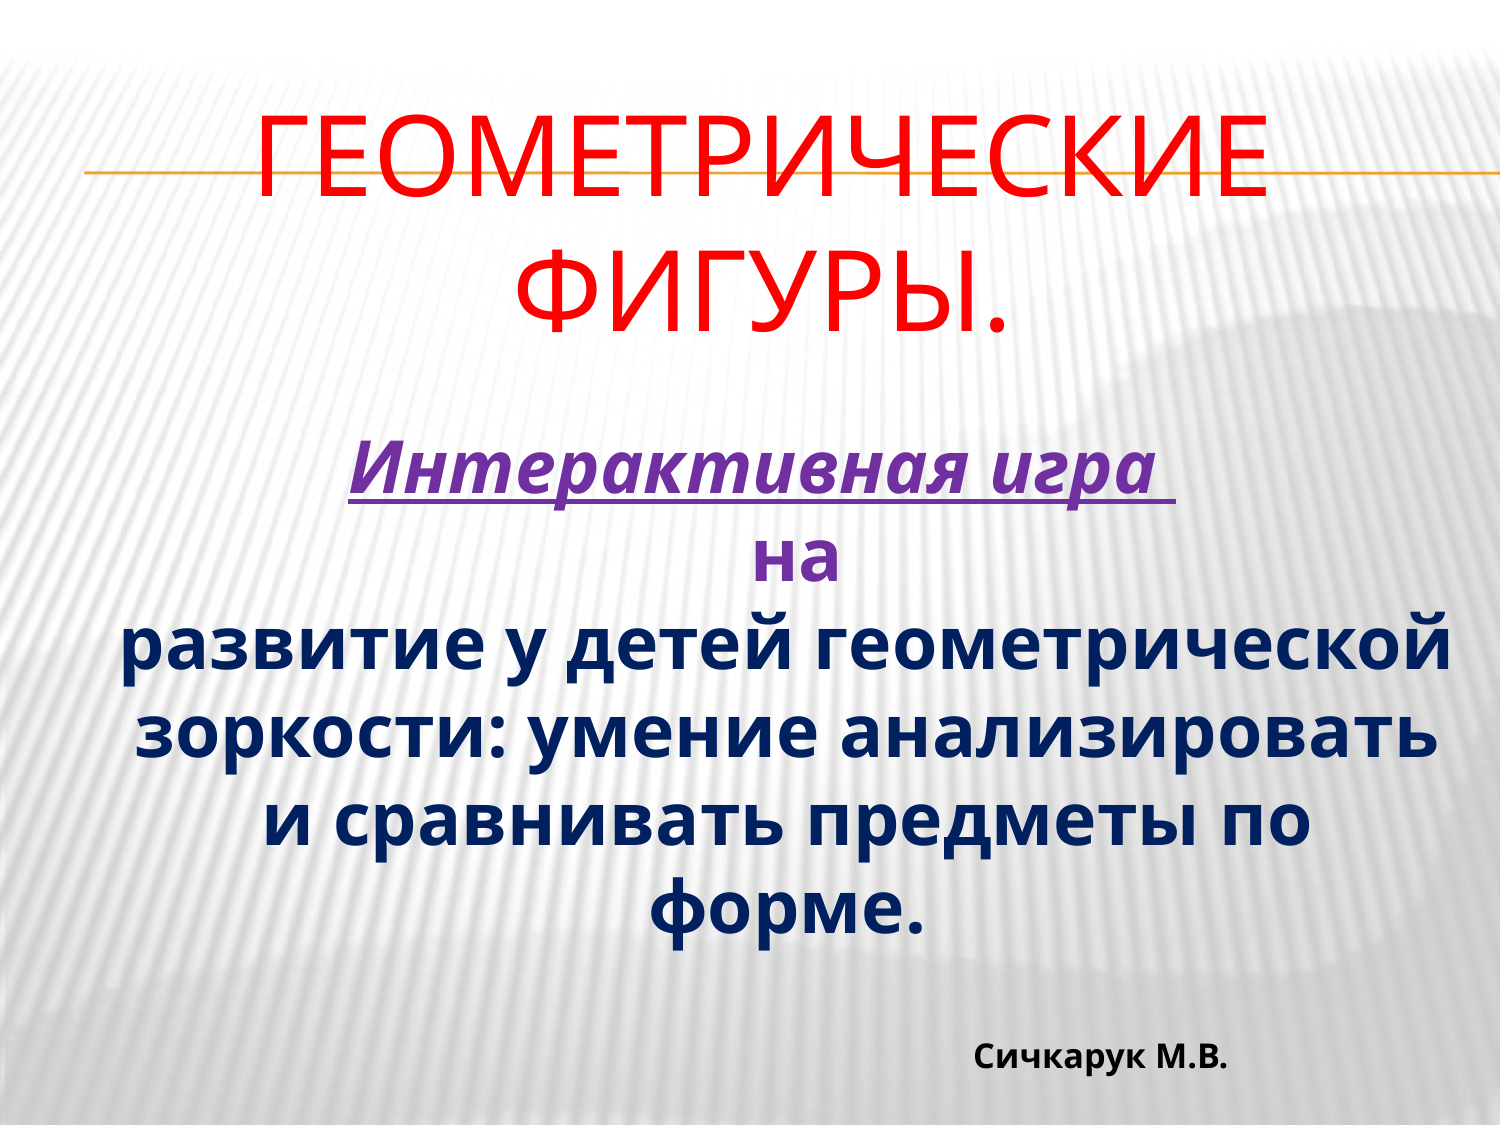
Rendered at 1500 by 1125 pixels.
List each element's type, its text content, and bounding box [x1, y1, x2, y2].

list Интерактивная игра на развитие у детей геометрической зоркости: умение анализировать и сравнивать предметы по форме. Сичкарук М.В. [50, 412, 1475, 1088]
title Геометрические фигуры. [50, 75, 1475, 363]
